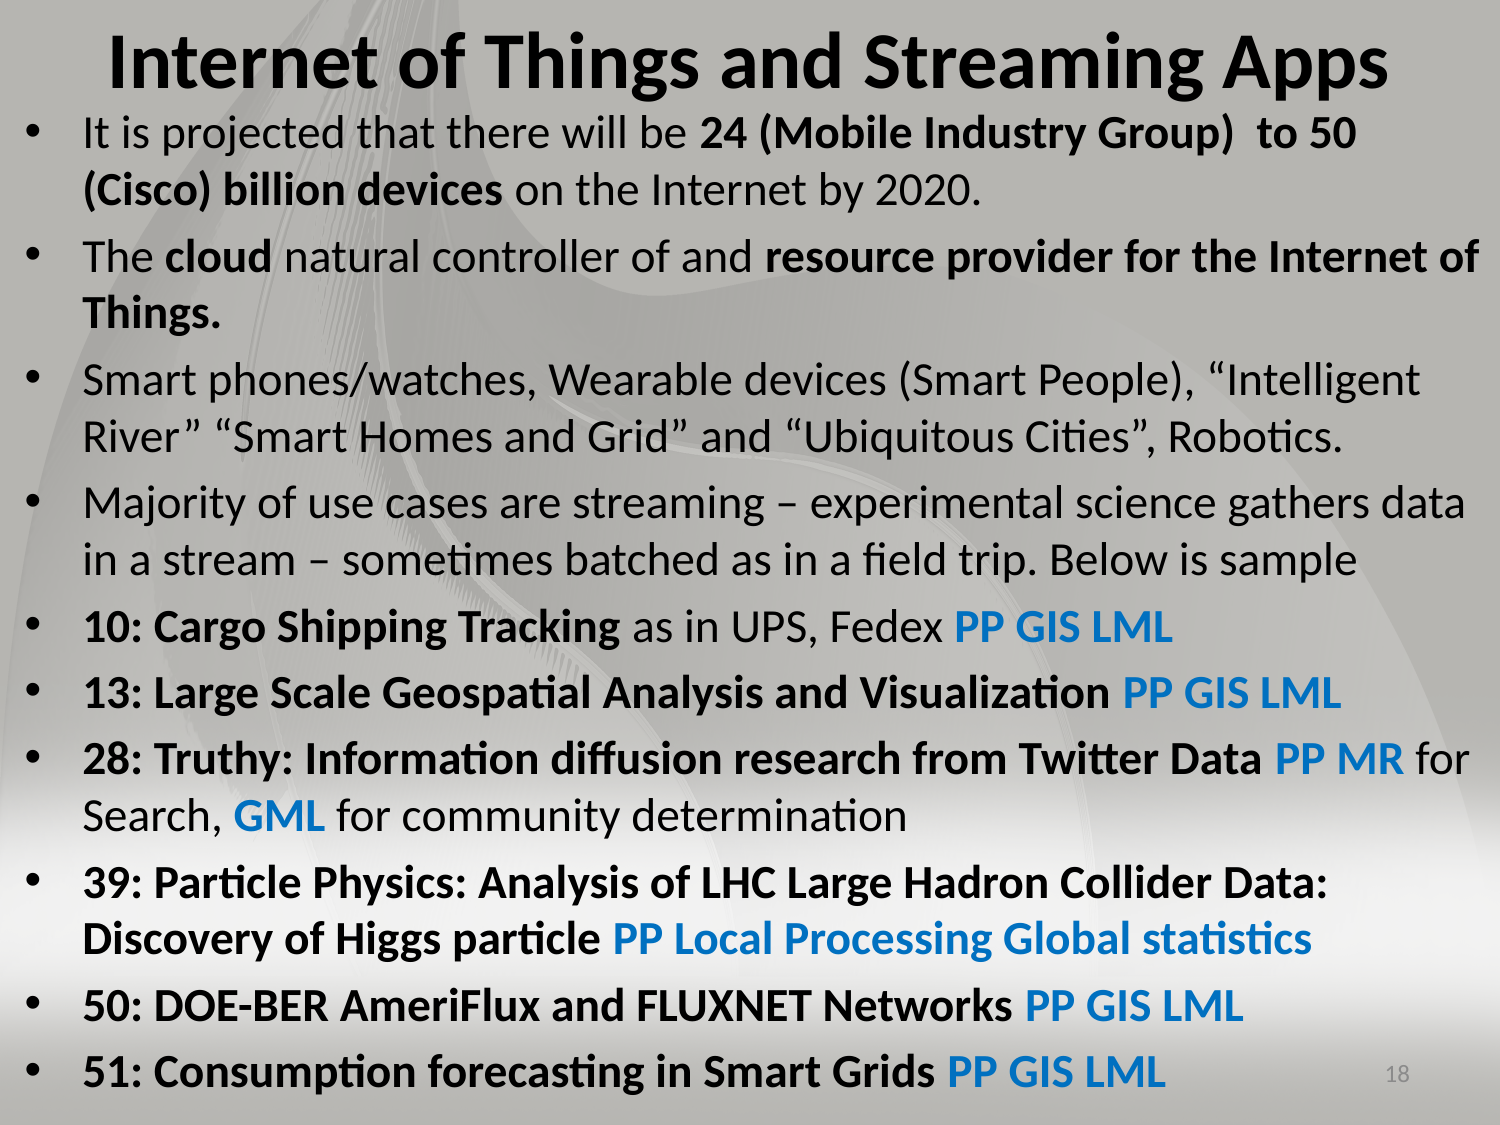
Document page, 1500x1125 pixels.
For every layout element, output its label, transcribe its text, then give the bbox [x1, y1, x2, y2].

slide_number 18 [1074, 1042, 1425, 1103]
title Internet of Things and Streaming Apps [0, 0, 1500, 112]
list It is projected that there will be 24 (Mobile Industry Group) to 50 (Cisco) billion devices on the Internet by 2020. The cloud natural controller of and resource provider for the Internet of Things. Smart phones/watches, Wearable devices (Smart People), “Intelligent River” “Smart Homes and Grid” and “Ubiquitous Cities”, Robotics. Majority of use cases are streaming – experimental science gathers data in a stream – sometimes batched as in a field trip. Below is sample 10: Cargo Shipping Tracking as in UPS, Fedex PP GIS LML 13: Large Scale Geospatial Analysis and Visualization PP GIS LML 28: Truthy: Information diffusion research from Twitter Data PP MR for Search, GML for community determination 39: Particle Physics: Analysis of LHC Large Hadron Collider Data: Discovery of Higgs particle PP Local Processing Global statistics 50: DOE-BER AmeriFlux and FLUXNET Networks PP GIS LML 51: Consumption forecasting in Smart Grids PP GIS LML [9, 93, 1500, 1125]
picture [0, 112, 9, 1125]
